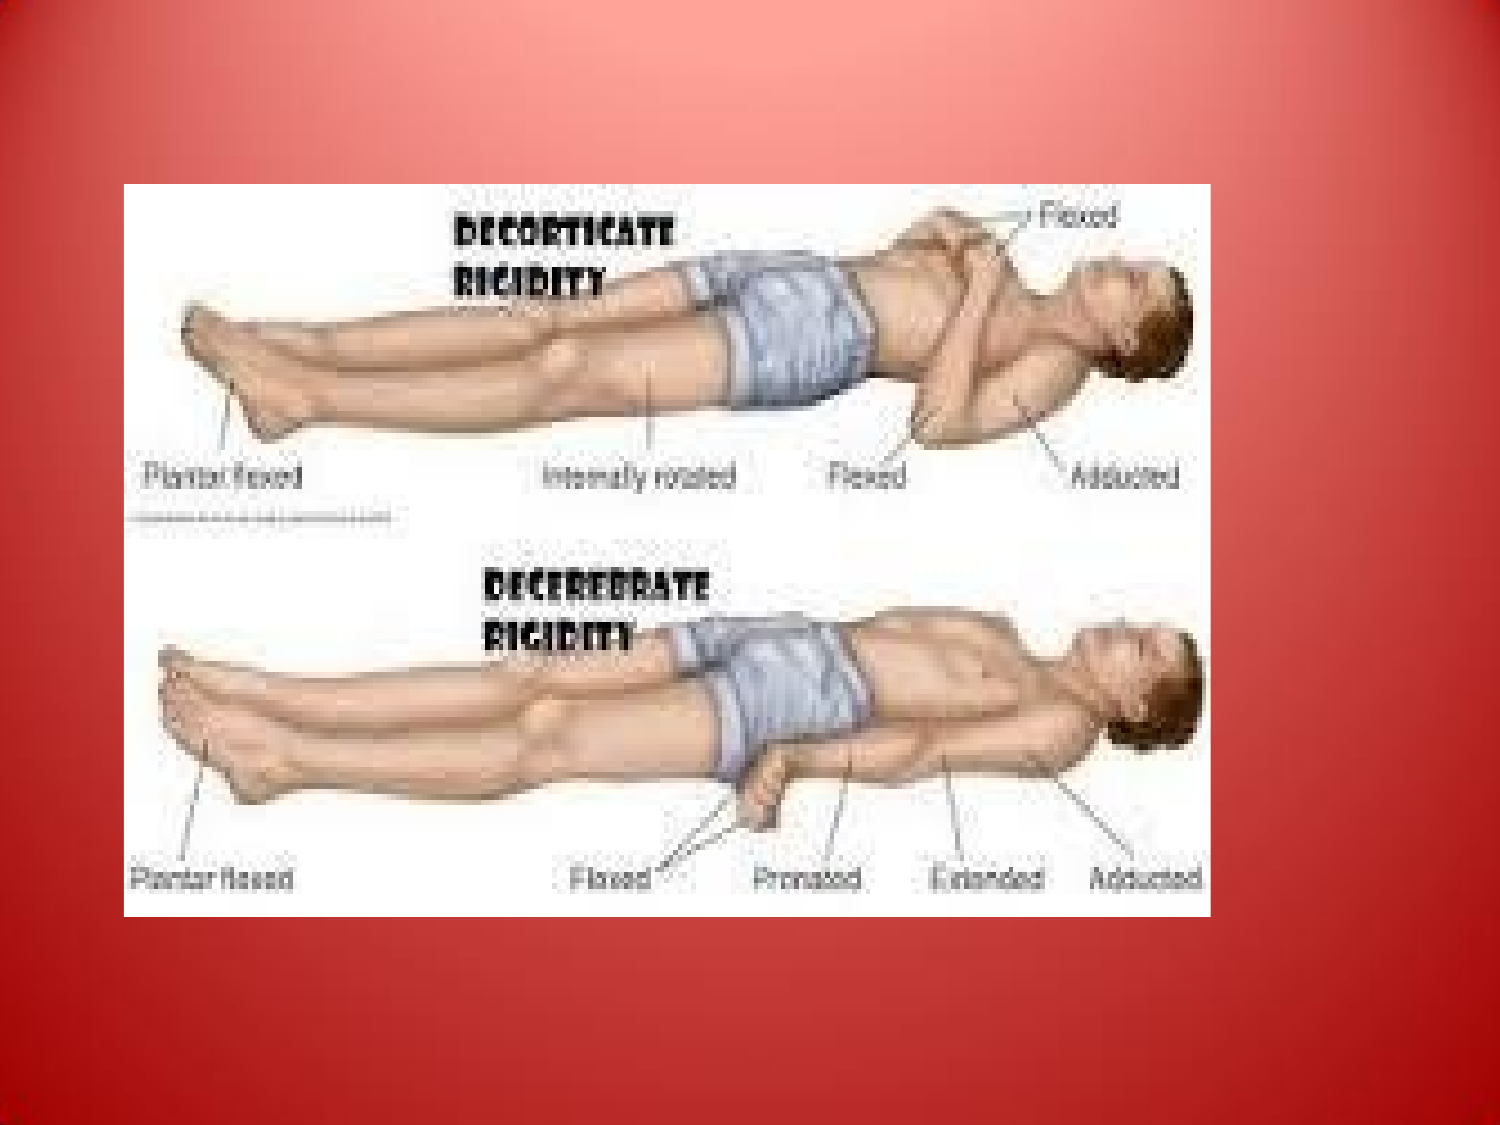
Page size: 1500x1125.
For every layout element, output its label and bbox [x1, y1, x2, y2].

picture [0, 0, 1500, 1125]
text_box [123, 184, 1211, 917]
